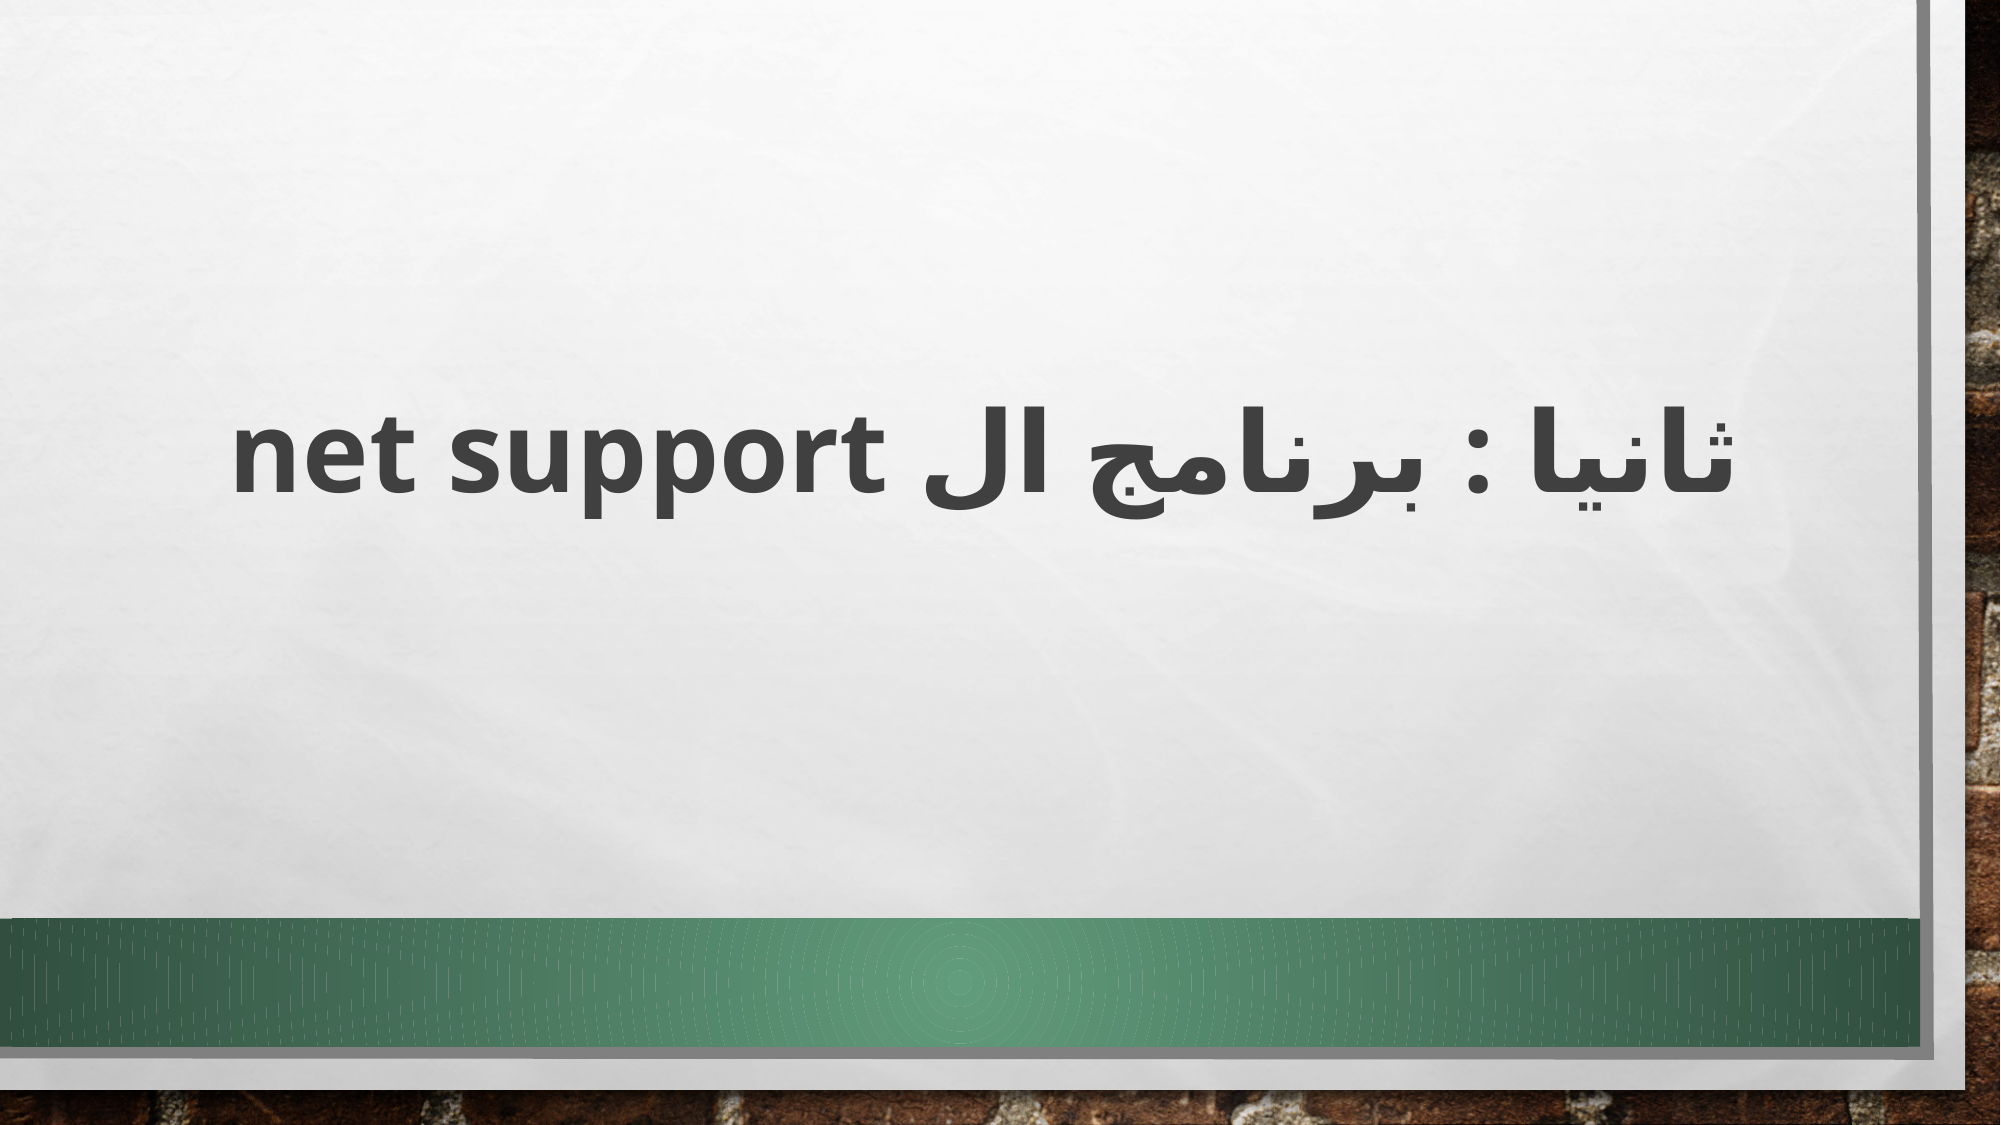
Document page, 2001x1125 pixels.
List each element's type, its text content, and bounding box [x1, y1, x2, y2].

text_box ثانيا : برنامج ال net support [213, 372, 1757, 523]
picture [0, 0, 2000, 1125]
